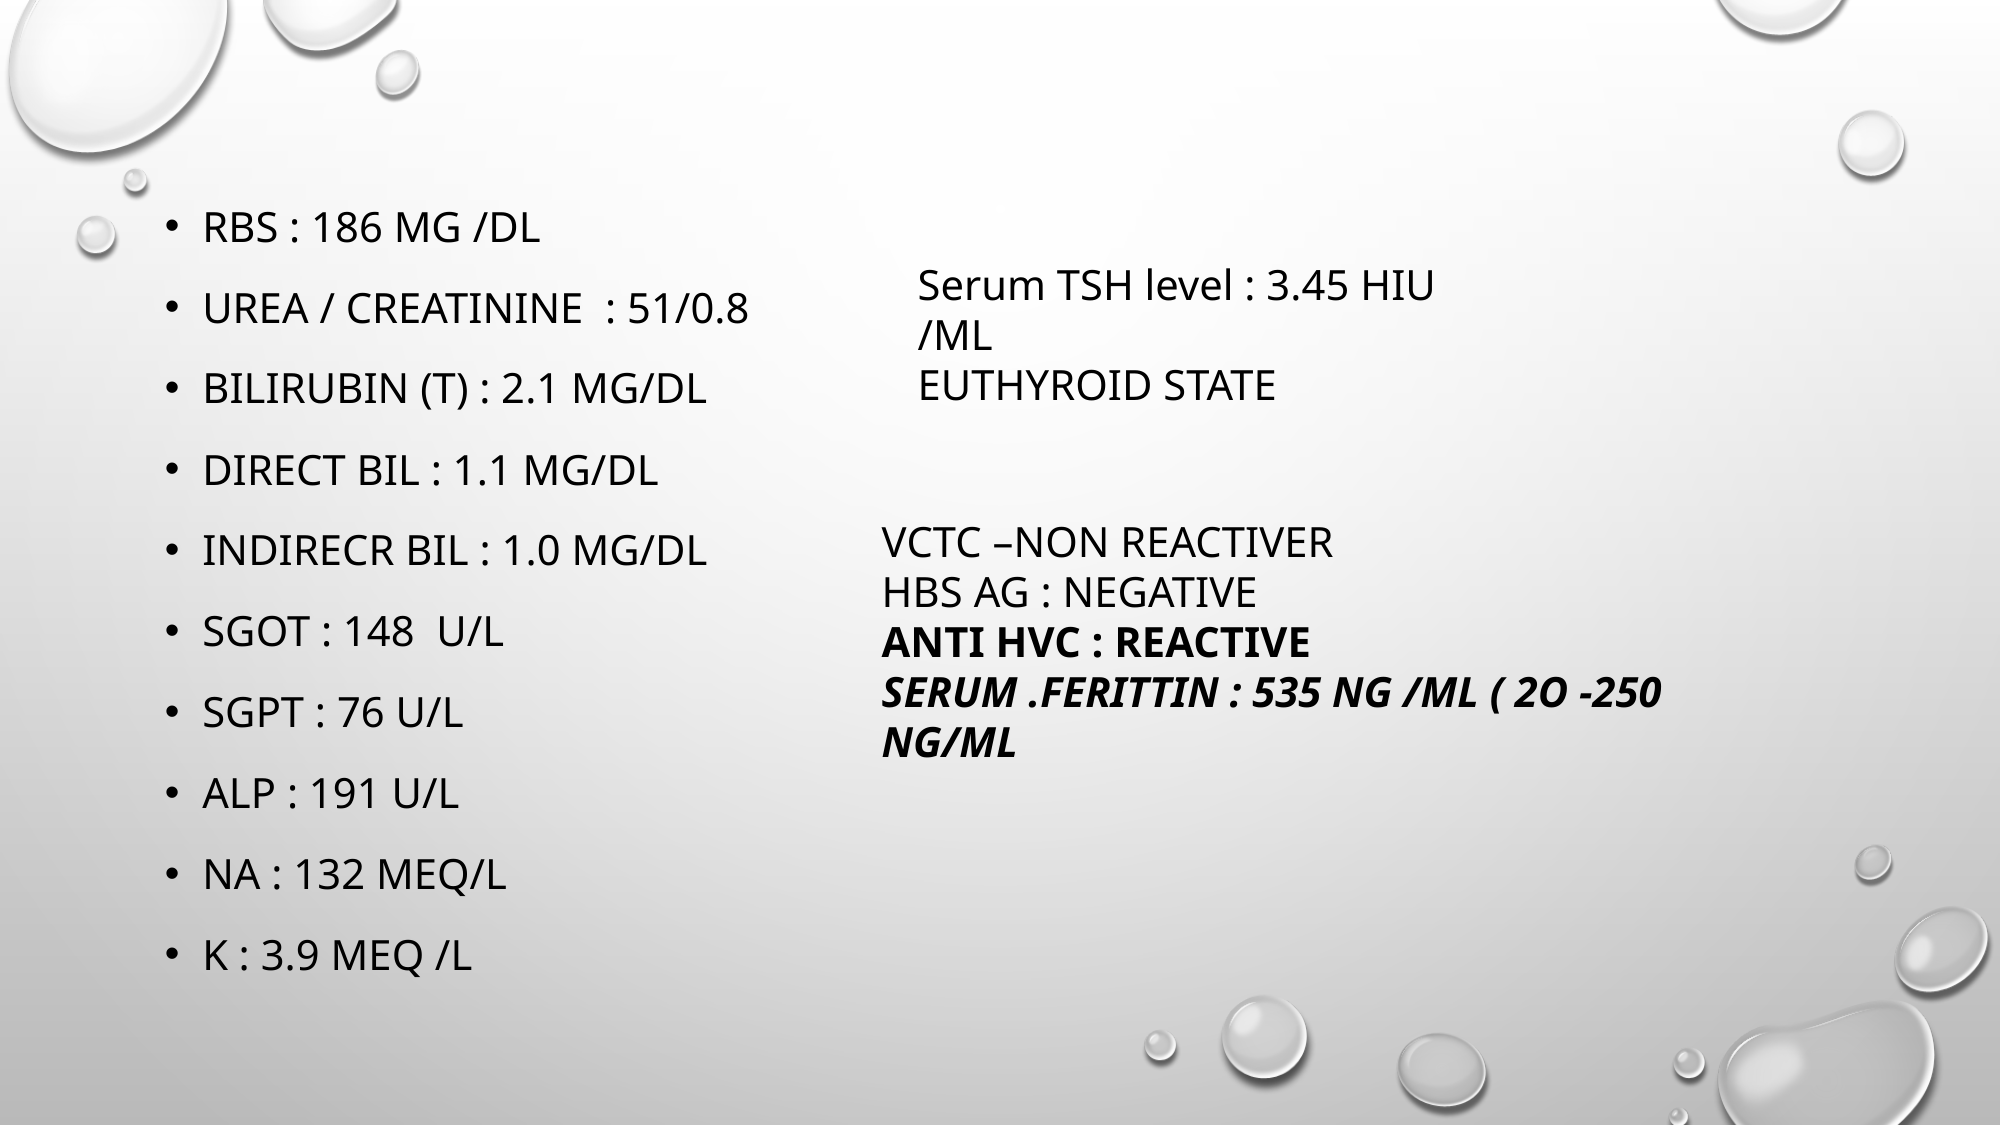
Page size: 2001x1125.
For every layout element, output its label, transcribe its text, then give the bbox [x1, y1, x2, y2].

text_box VCTC –NON REACTIVER HBS AG : NEGATIVE ANTI HVC : REACTIVE SERUM .FERITTIN : 535 NG /ML ( 2O -250 NG/ML [866, 507, 1724, 773]
picture [0, 0, 2000, 1125]
text_box Serum TSH level : 3.45 HIU /ML EUTHYROID STATE [902, 251, 1526, 416]
list Rbs : 186 mg /dl Urea / creatinine : 51/0.8 Bilirubin (T) : 2.1 mg/dl Direct bil : 1.1 mg/dl Indirecr bil : 1.0 mg/dl Sgot : 148 u/l Sgpt : 76 u/l Alp : 191 u/l Na : 132 meq/l K : 3.9 meq /l [149, 182, 1850, 1060]
